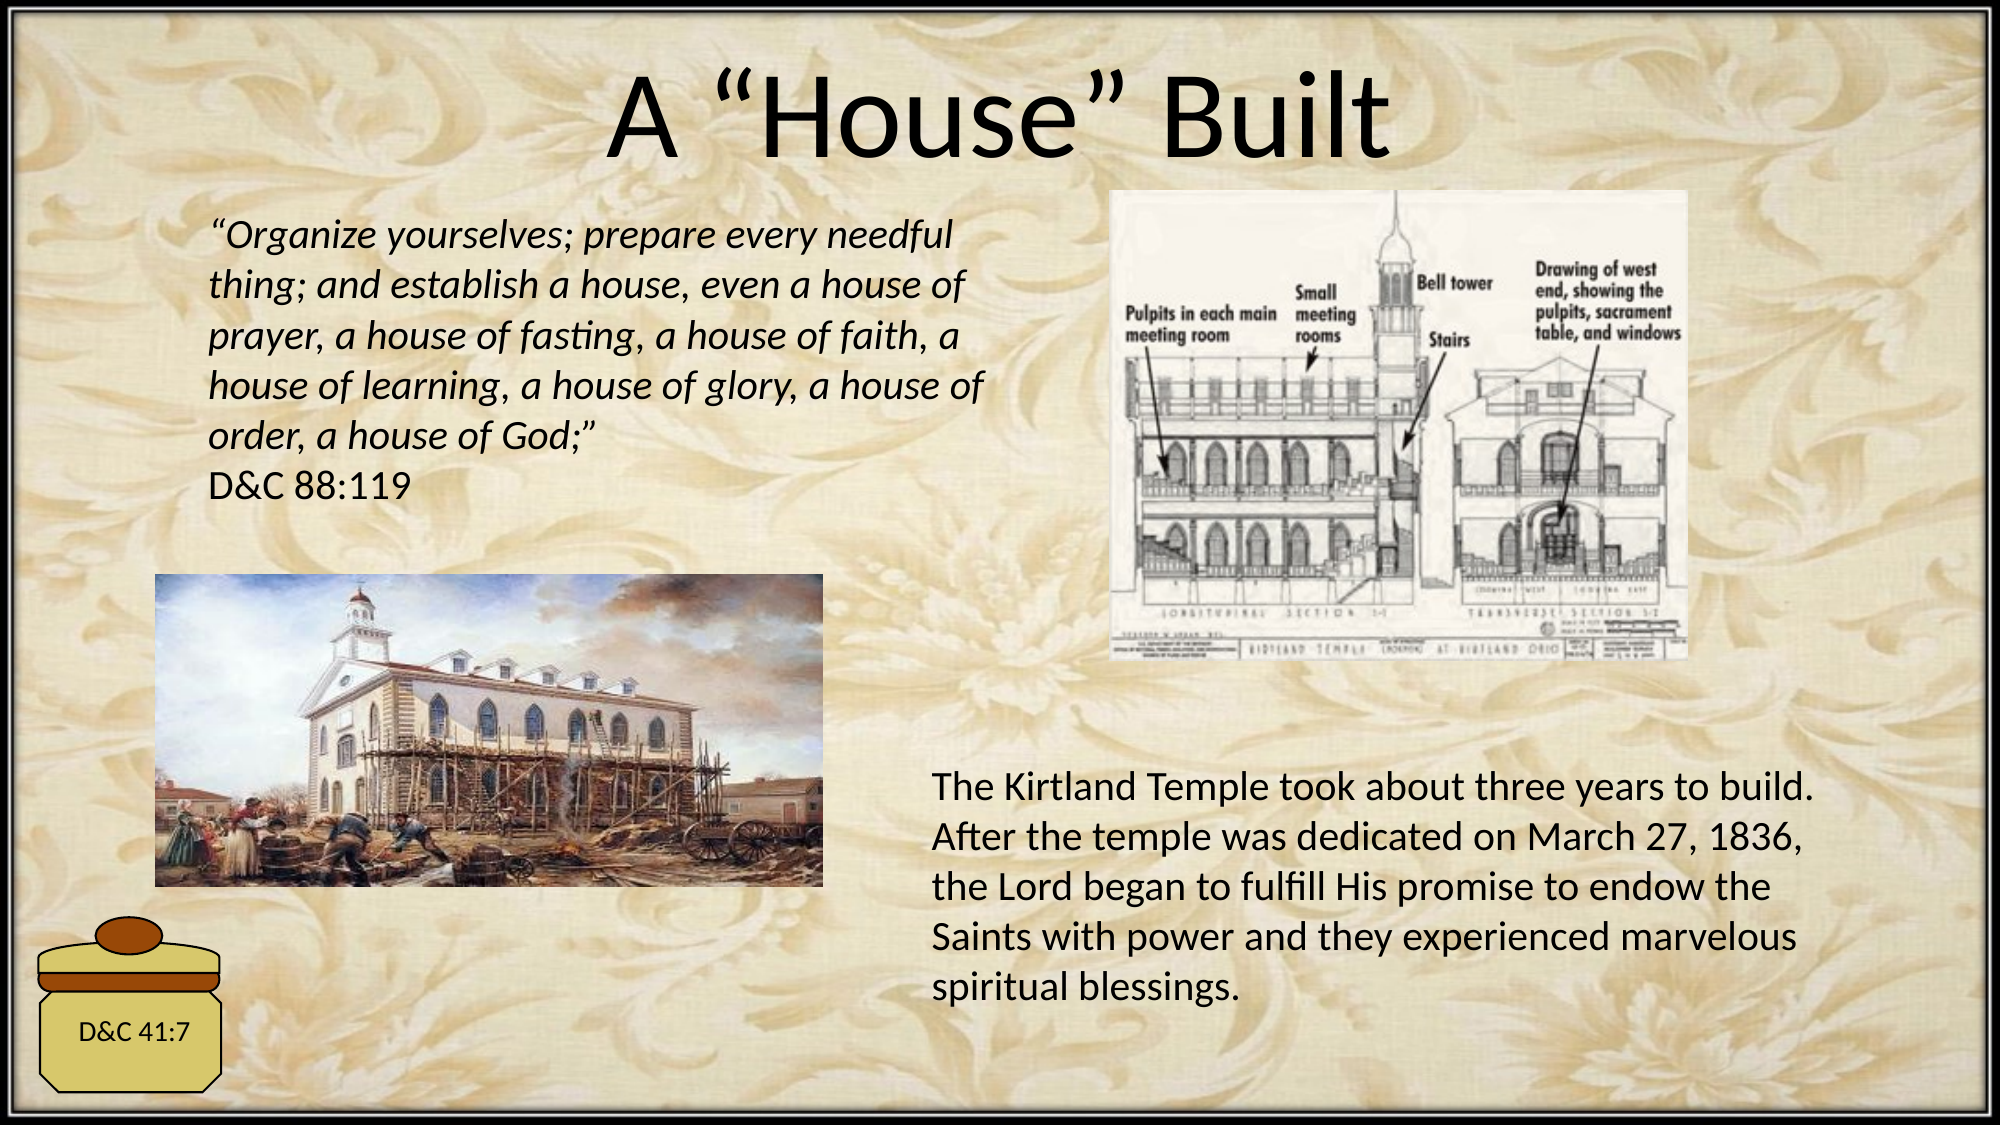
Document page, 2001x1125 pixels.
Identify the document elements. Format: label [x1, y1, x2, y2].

picture [0, 0, 2000, 1125]
text_box [34, 917, 235, 1093]
